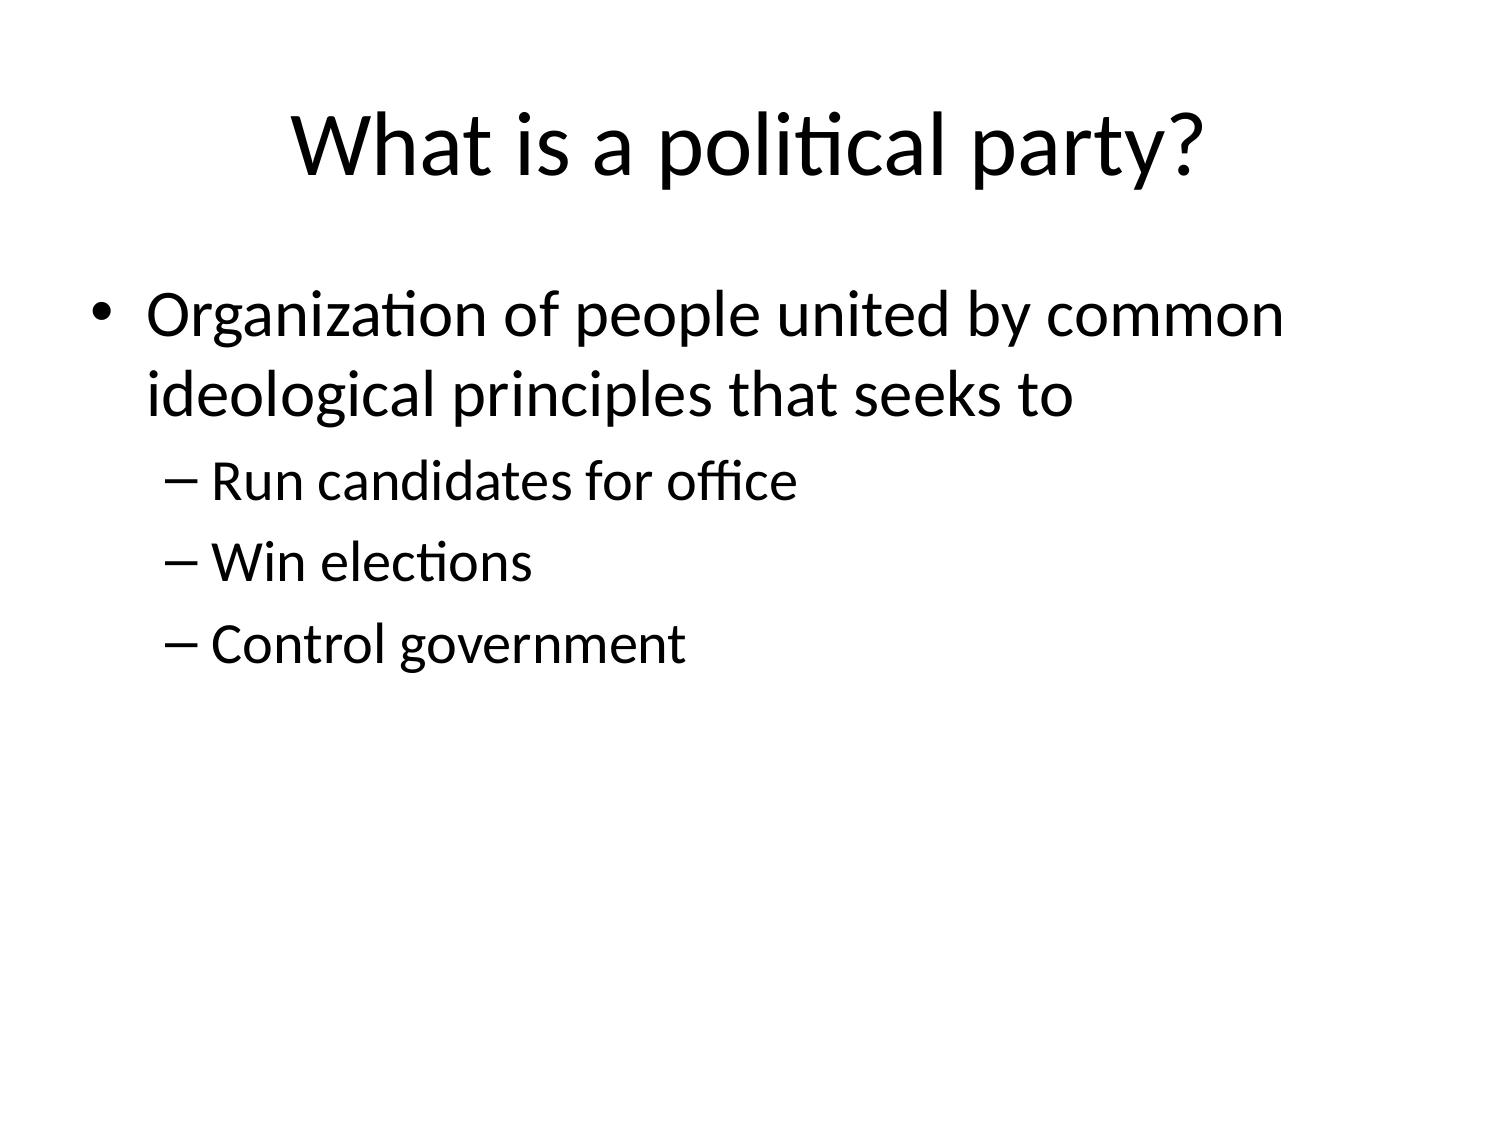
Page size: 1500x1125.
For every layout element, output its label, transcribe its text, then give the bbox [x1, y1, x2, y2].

list Organization of people united by common ideological principles that seeks to Run candidates for office Win elections Control government [75, 262, 1425, 1005]
title What is a political party? [75, 45, 1425, 233]
